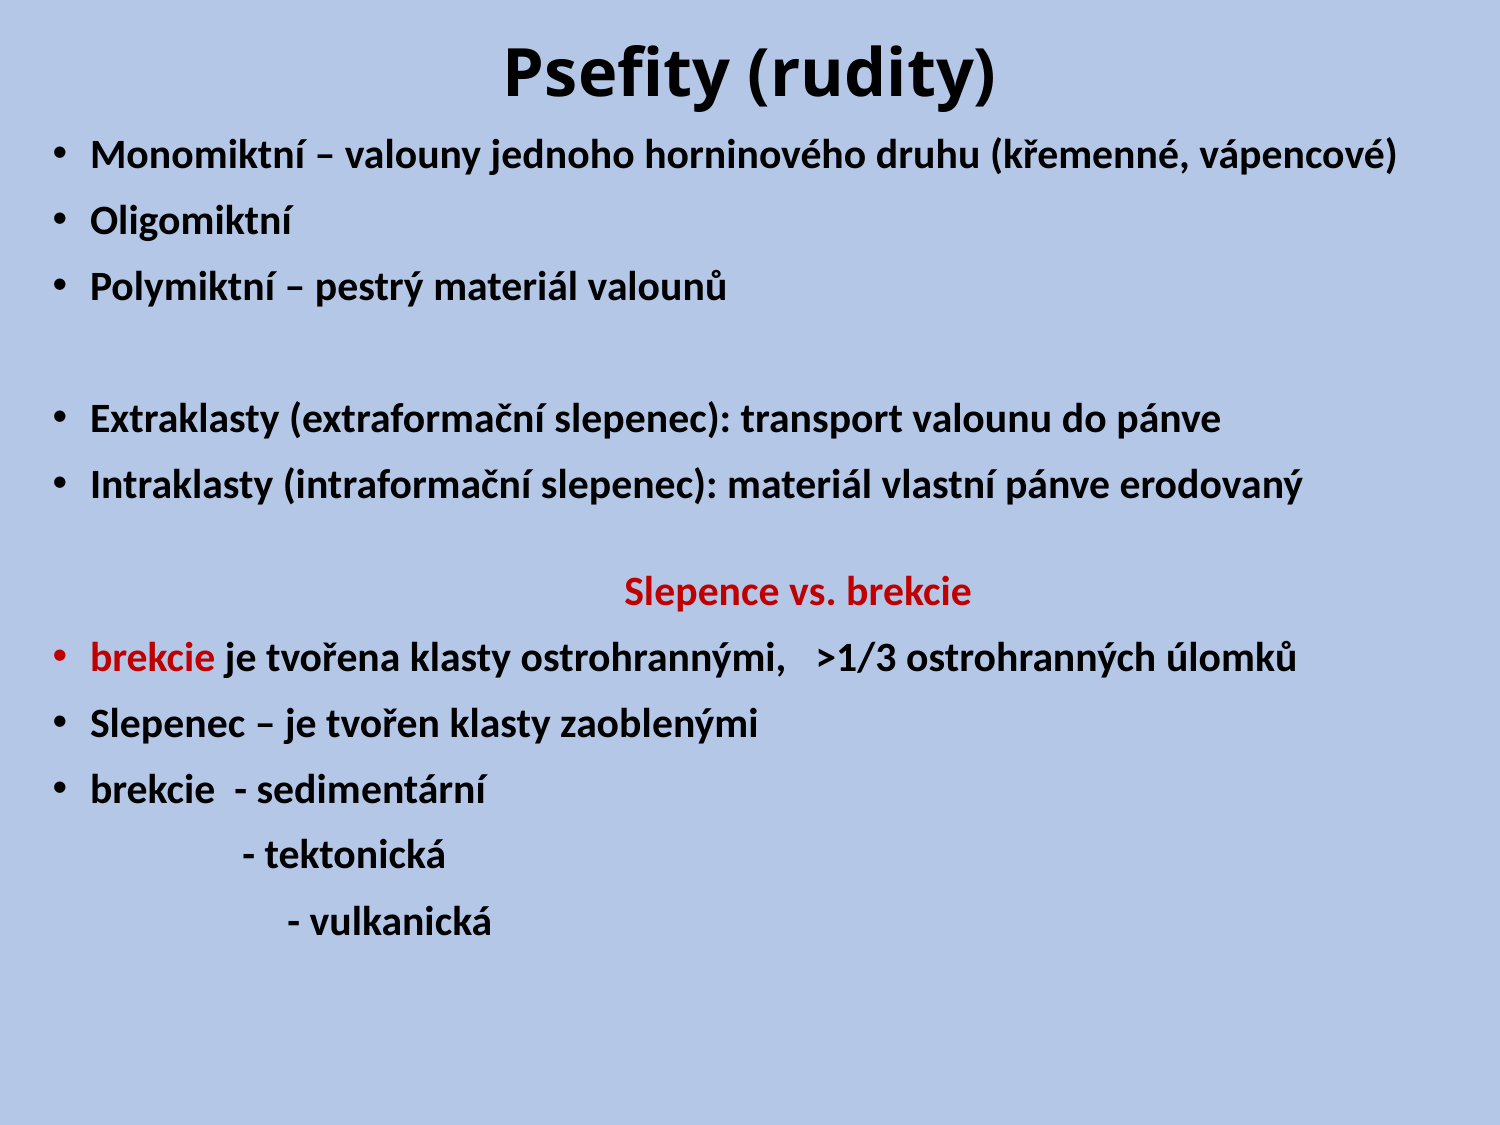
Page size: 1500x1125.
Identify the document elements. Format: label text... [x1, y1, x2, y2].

list Monomiktní – valouny jednoho horninového druhu (křemenné, vápencové) Oligomiktní Polymiktní – pestrý materiál valounů Extraklasty (extraformační slepenec): transport valounu do pánve Intraklasty (intraformační slepenec): materiál vlastní pánve erodovaný Slepence vs. brekcie brekcie je tvořena klasty ostrohrannými, >1/3 ostrohranných úlomků Slepenec – je tvořen klasty zaoblenými brekcie - sedimentární - tektonická - vulkanická [37, 125, 1438, 1088]
text_box Psefity (rudity) [112, 0, 1388, 150]
